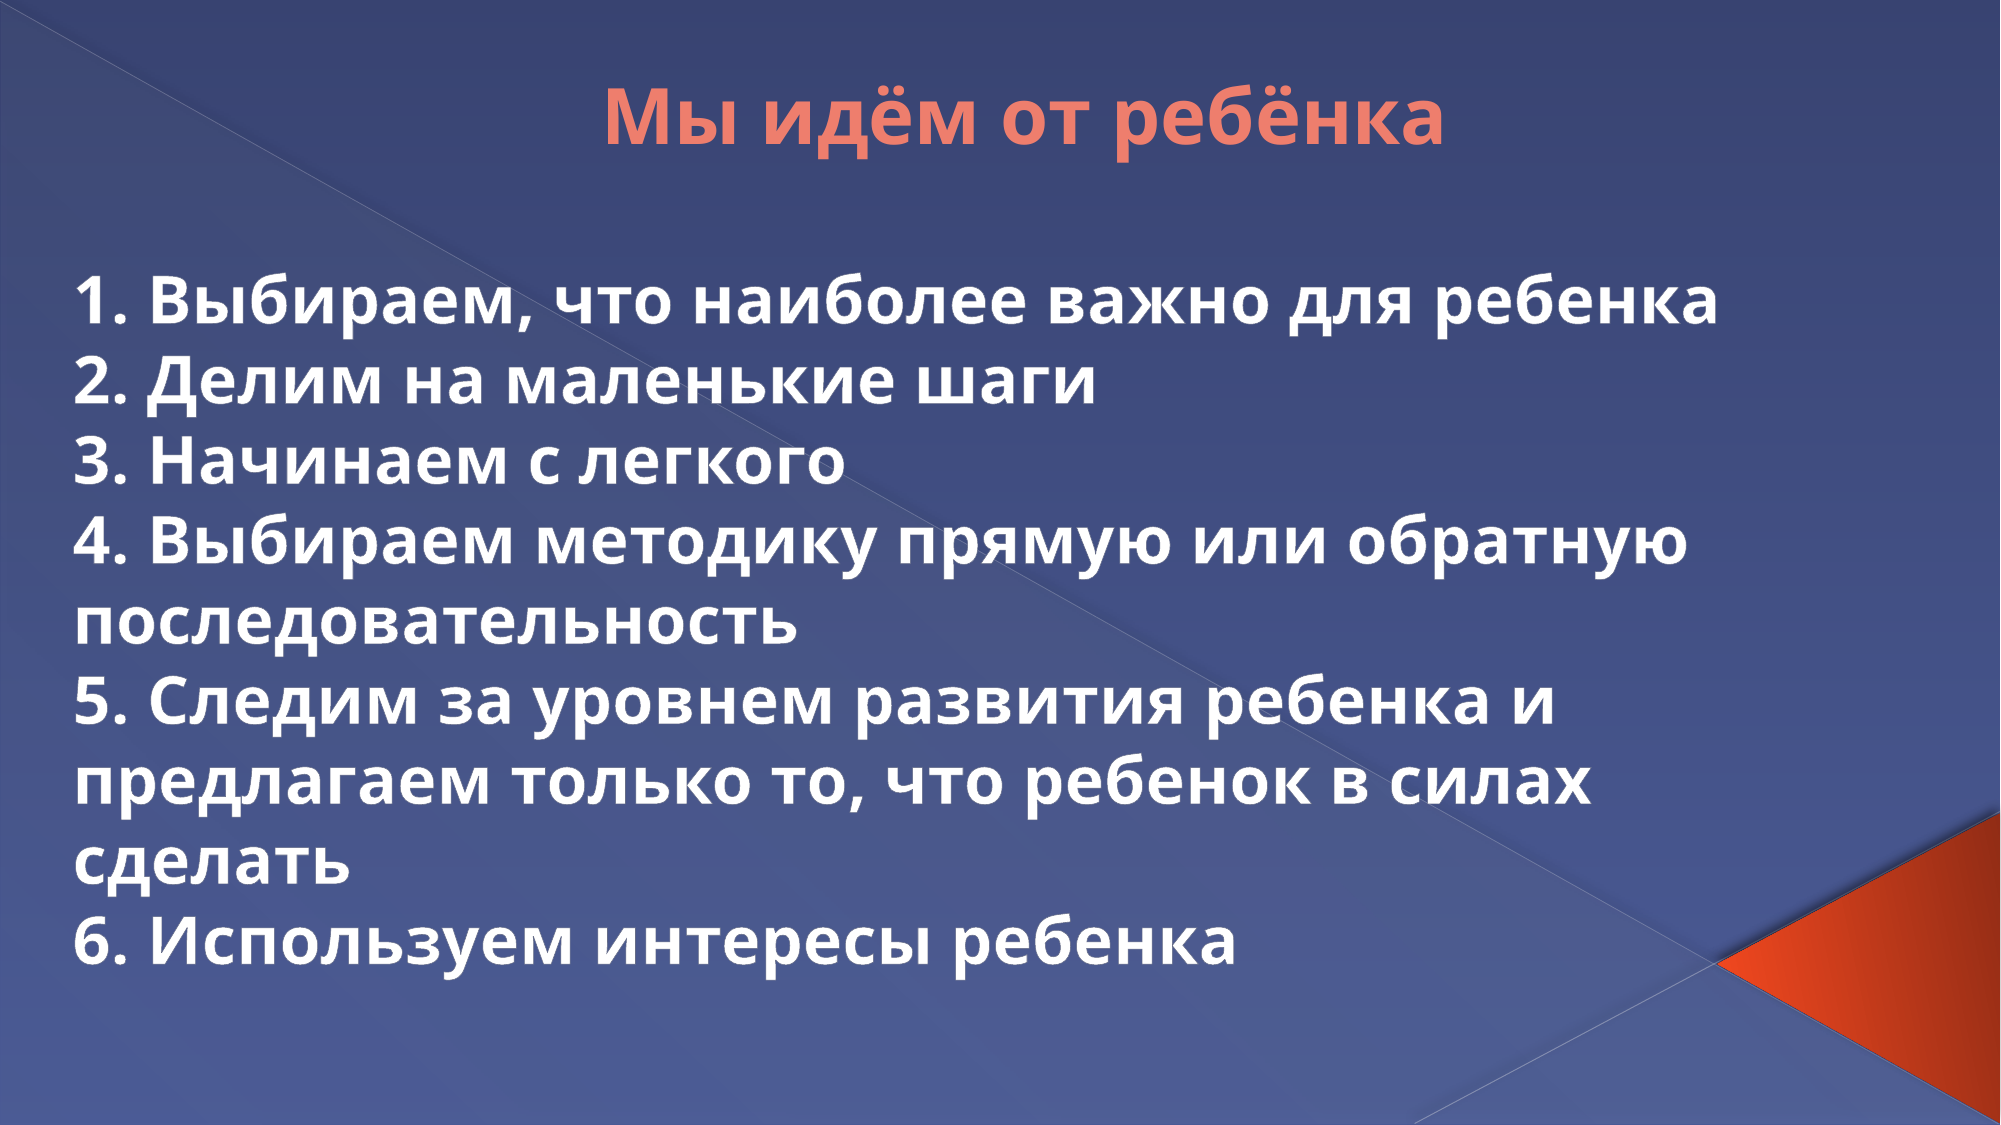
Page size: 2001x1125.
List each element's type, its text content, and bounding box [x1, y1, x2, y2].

title Мы идём от ребёнка [237, 59, 1738, 169]
subtitle 1. Выбираем, что наиболее важно для ребенка 2. Делим на маленькие шаги 3. Начинаем с легкого 4. Выбираем методику прямую или обратную последовательность 5. Следим за уровнем развития ребенка и предлагаем только то, что ребенок в силах сделать 6. Используем интересы ребенка [57, 249, 1833, 1043]
